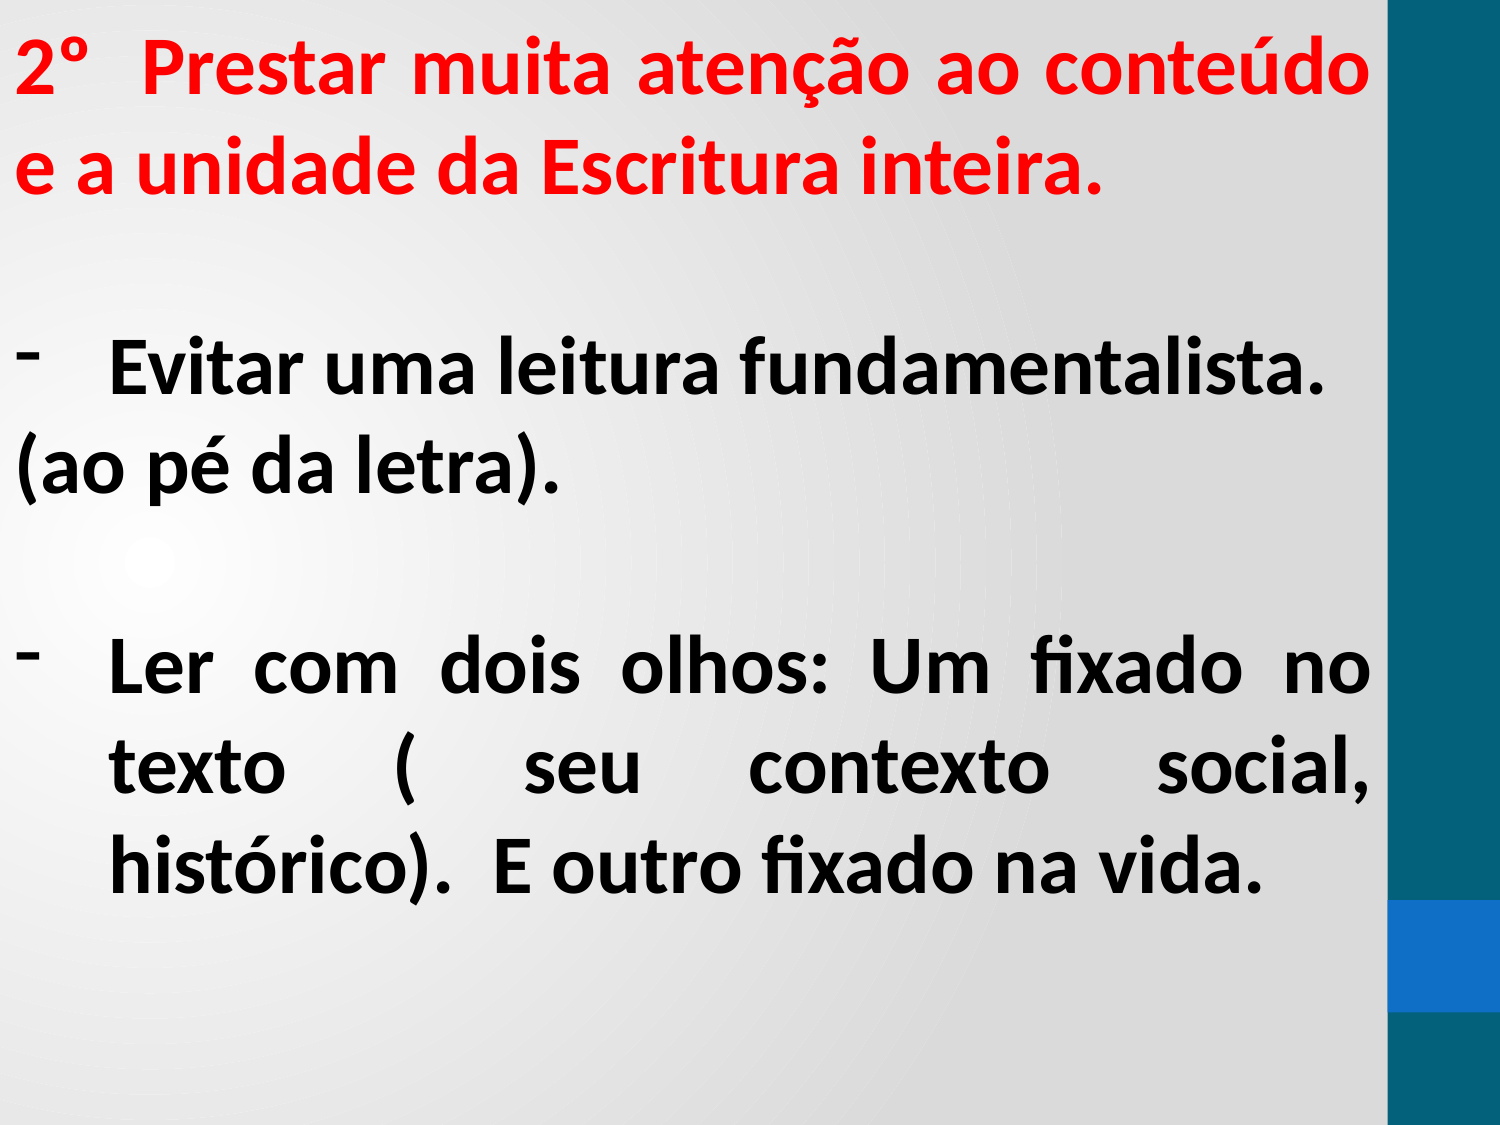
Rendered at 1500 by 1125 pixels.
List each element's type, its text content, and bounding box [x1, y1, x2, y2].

text_box 2º Prestar muita atenção ao conteúdo e a unidade da Escritura inteira. Evitar uma leitura fundamentalista. (ao pé da letra). Ler com dois olhos: Um fixado no texto ( seu contexto social, histórico). E outro fixado na vida. [0, 3, 1388, 1118]
